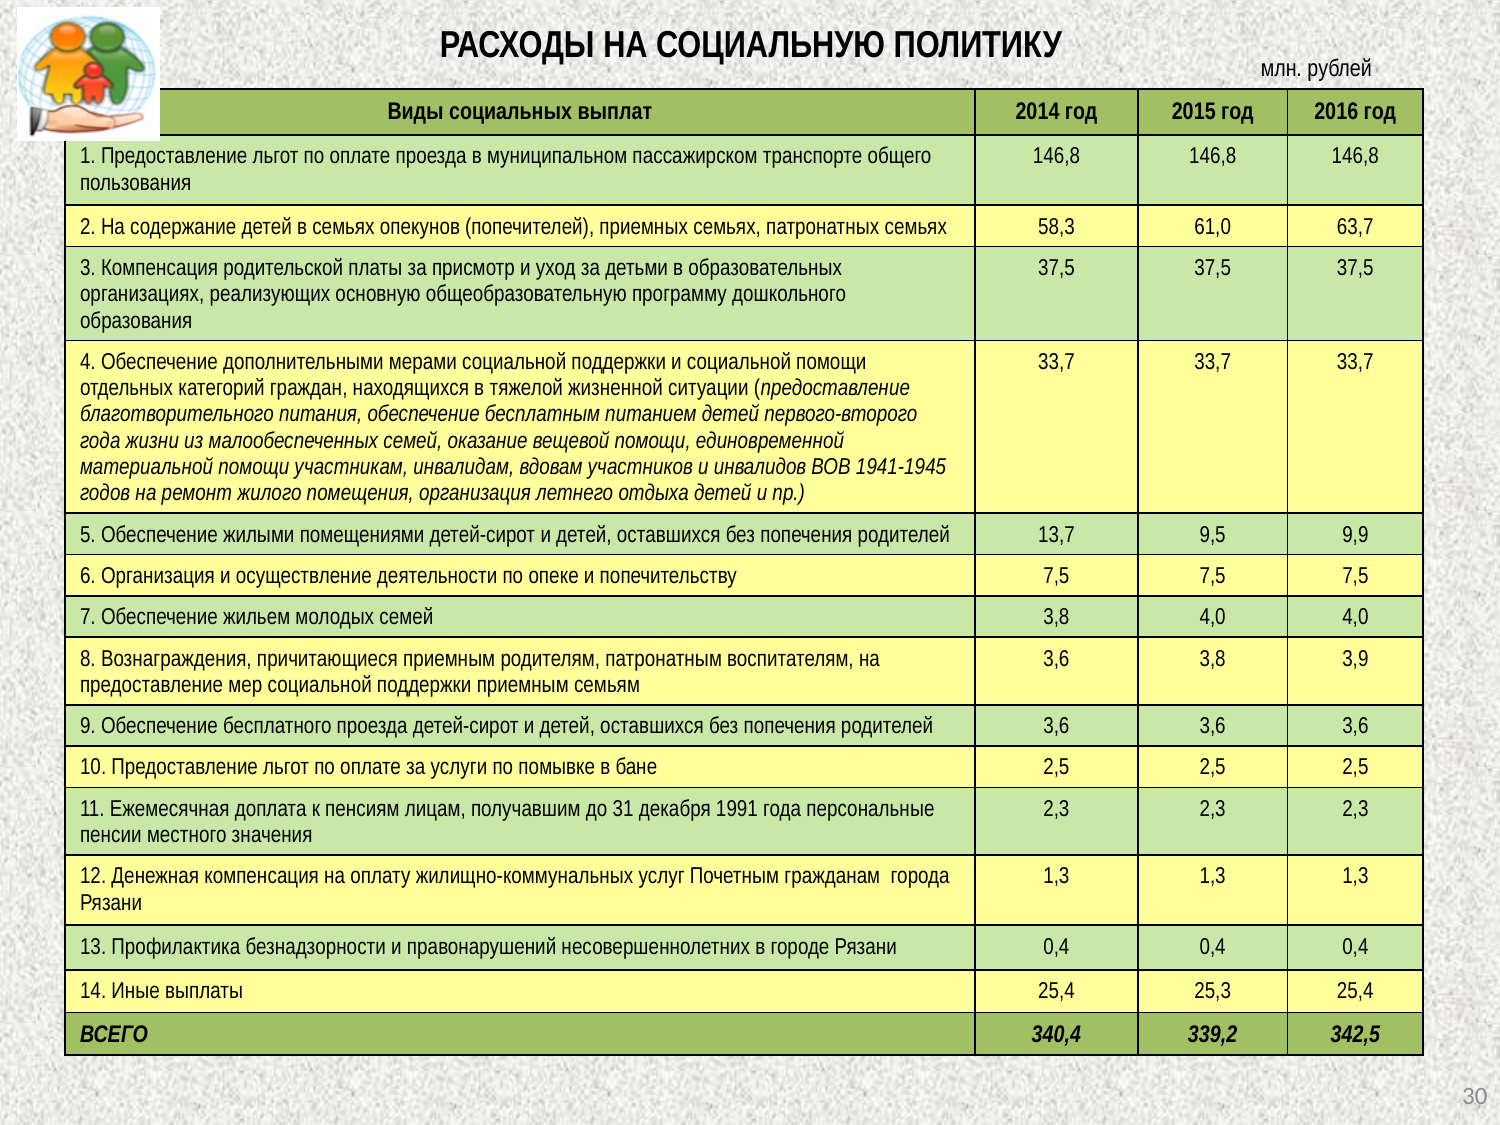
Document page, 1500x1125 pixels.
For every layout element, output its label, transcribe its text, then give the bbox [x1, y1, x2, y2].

table_cell 9,9 [1288, 514, 1422, 554]
table_cell 4,0 [1139, 597, 1287, 636]
table_cell 2,5 [1288, 747, 1422, 787]
table_cell 25,4 [976, 971, 1137, 1012]
table_cell 25,3 [1139, 971, 1287, 1012]
table_cell 33,7 [976, 341, 1137, 512]
text_box млн. рублей [1244, 43, 1437, 91]
table_cell 342,5 [1288, 1013, 1422, 1054]
table_cell 3,8 [976, 597, 1137, 636]
table_cell 4. Обеспечение дополнительными мерами социальной поддержки и социальной помощи отдельных категорий граждан, находящихся в тяжелой жизненной ситуации (предоставление благотворительного питания, обеспечение бесплатным питанием детей первого-второго года жизни из малообеспеченных семей, оказание вещевой помощи, единовременной материальной помощи участникам, инвалидам, вдовам участников и инвалидов ВОВ 1941-1945 годов на ремонт жилого помещения, организация летнего отдыха детей и пр.) [66, 341, 974, 512]
table_cell 13,7 [976, 514, 1137, 554]
table_cell 3. Компенсация родительской платы за присмотр и уход за детьми в образовательных организациях, реализующих основную общеобразовательную программу дошкольного образования [66, 247, 974, 340]
table_cell 7,5 [1288, 555, 1422, 595]
table_cell 12. Денежная компенсация на оплату жилищно-коммунальных услуг Почетным гражданам города Рязани [66, 856, 974, 924]
table_cell 37,5 [1139, 247, 1287, 340]
table_cell 7,5 [976, 555, 1137, 595]
table_cell 0,4 [1139, 926, 1287, 969]
table_cell 3,6 [976, 638, 1137, 704]
table_cell 11. Ежемесячная доплата к пенсиям лицам, получавшим до 31 декабря 1991 года персональные пенсии местного значения [66, 788, 974, 854]
table_header 2016 год [1288, 91, 1422, 134]
table_cell 2,5 [1139, 747, 1287, 787]
table_cell 33,7 [1288, 341, 1422, 512]
table_cell 146,8 [1288, 136, 1422, 204]
title РАСХОДЫ НА СОЦИАЛЬНУЮ ПОЛИТИКУ [164, 22, 1425, 63]
table_cell 6. Организация и осуществление деятельности по опеке и попечительству [66, 555, 974, 595]
table_cell 339,2 [1139, 1013, 1287, 1054]
table_cell 2,5 [976, 747, 1137, 787]
table_header Виды социальных выплат [164, 90, 974, 134]
table_cell 146,8 [1139, 136, 1287, 204]
table_cell 0,4 [976, 926, 1137, 969]
table_cell 1. Предоставление льгот по оплате проезда в муниципальном пассажирском транспорте общего пользования [66, 136, 974, 204]
table_cell 9. Обеспечение бесплатного проезда детей-сирот и детей, оставшихся без попечения родителей [66, 706, 974, 745]
table_cell 146,8 [976, 136, 1137, 204]
table_cell 10. Предоставление льгот по оплате за услуги по помывке в бане [66, 747, 974, 787]
slide_number 30 [1152, 1065, 1500, 1125]
table_header 2014 год [976, 90, 1137, 134]
table_cell 2,3 [1288, 788, 1422, 854]
table_cell 3,9 [1288, 638, 1422, 704]
table_cell 3,6 [1288, 706, 1422, 745]
table_cell 3,6 [1139, 706, 1287, 745]
table_cell 1,3 [976, 856, 1137, 924]
table_cell 2,3 [976, 788, 1137, 854]
table_header 2015 год [1139, 90, 1287, 134]
table_cell 7. Обеспечение жильем молодых семей [66, 597, 974, 636]
table_cell 14. Иные выплаты [66, 971, 974, 1012]
table_cell 2,3 [1139, 788, 1287, 854]
table_cell 58,3 [976, 206, 1137, 246]
table_cell 63,7 [1288, 206, 1422, 246]
table_cell 0,4 [1288, 926, 1422, 969]
table_cell 25,4 [1288, 971, 1422, 1012]
table_cell 8. Вознаграждения, причитающиеся приемным родителям, патронатным воспитателям, на предоставление мер социальной поддержки приемным семьям [66, 638, 974, 704]
table_cell 4,0 [1288, 597, 1422, 636]
table_cell 340,4 [976, 1013, 1137, 1054]
table_cell 5. Обеспечение жилыми помещениями детей-сирот и детей, оставшихся без попечения родителей [66, 514, 974, 554]
table_cell 3,8 [1139, 638, 1287, 704]
table_cell 9,5 [1139, 514, 1287, 554]
table_cell 3,6 [976, 706, 1137, 745]
table_cell 61,0 [1139, 206, 1287, 246]
table_cell 33,7 [1139, 341, 1287, 512]
table_cell 7,5 [1139, 555, 1287, 595]
table_cell 37,5 [1288, 247, 1422, 340]
table_cell 13. Профилактика безнадзорности и правонарушений несовершеннолетних в городе Рязани [66, 926, 974, 969]
table_cell ВСЕГО [66, 1013, 974, 1054]
picture [0, 0, 1500, 1125]
table_cell 1,3 [1288, 856, 1422, 924]
table_cell 37,5 [976, 247, 1137, 340]
table_cell 1,3 [1139, 856, 1287, 924]
table_cell 2. На содержание детей в семьях опекунов (попечителей), приемных семьях, патронатных семьях [66, 206, 974, 246]
